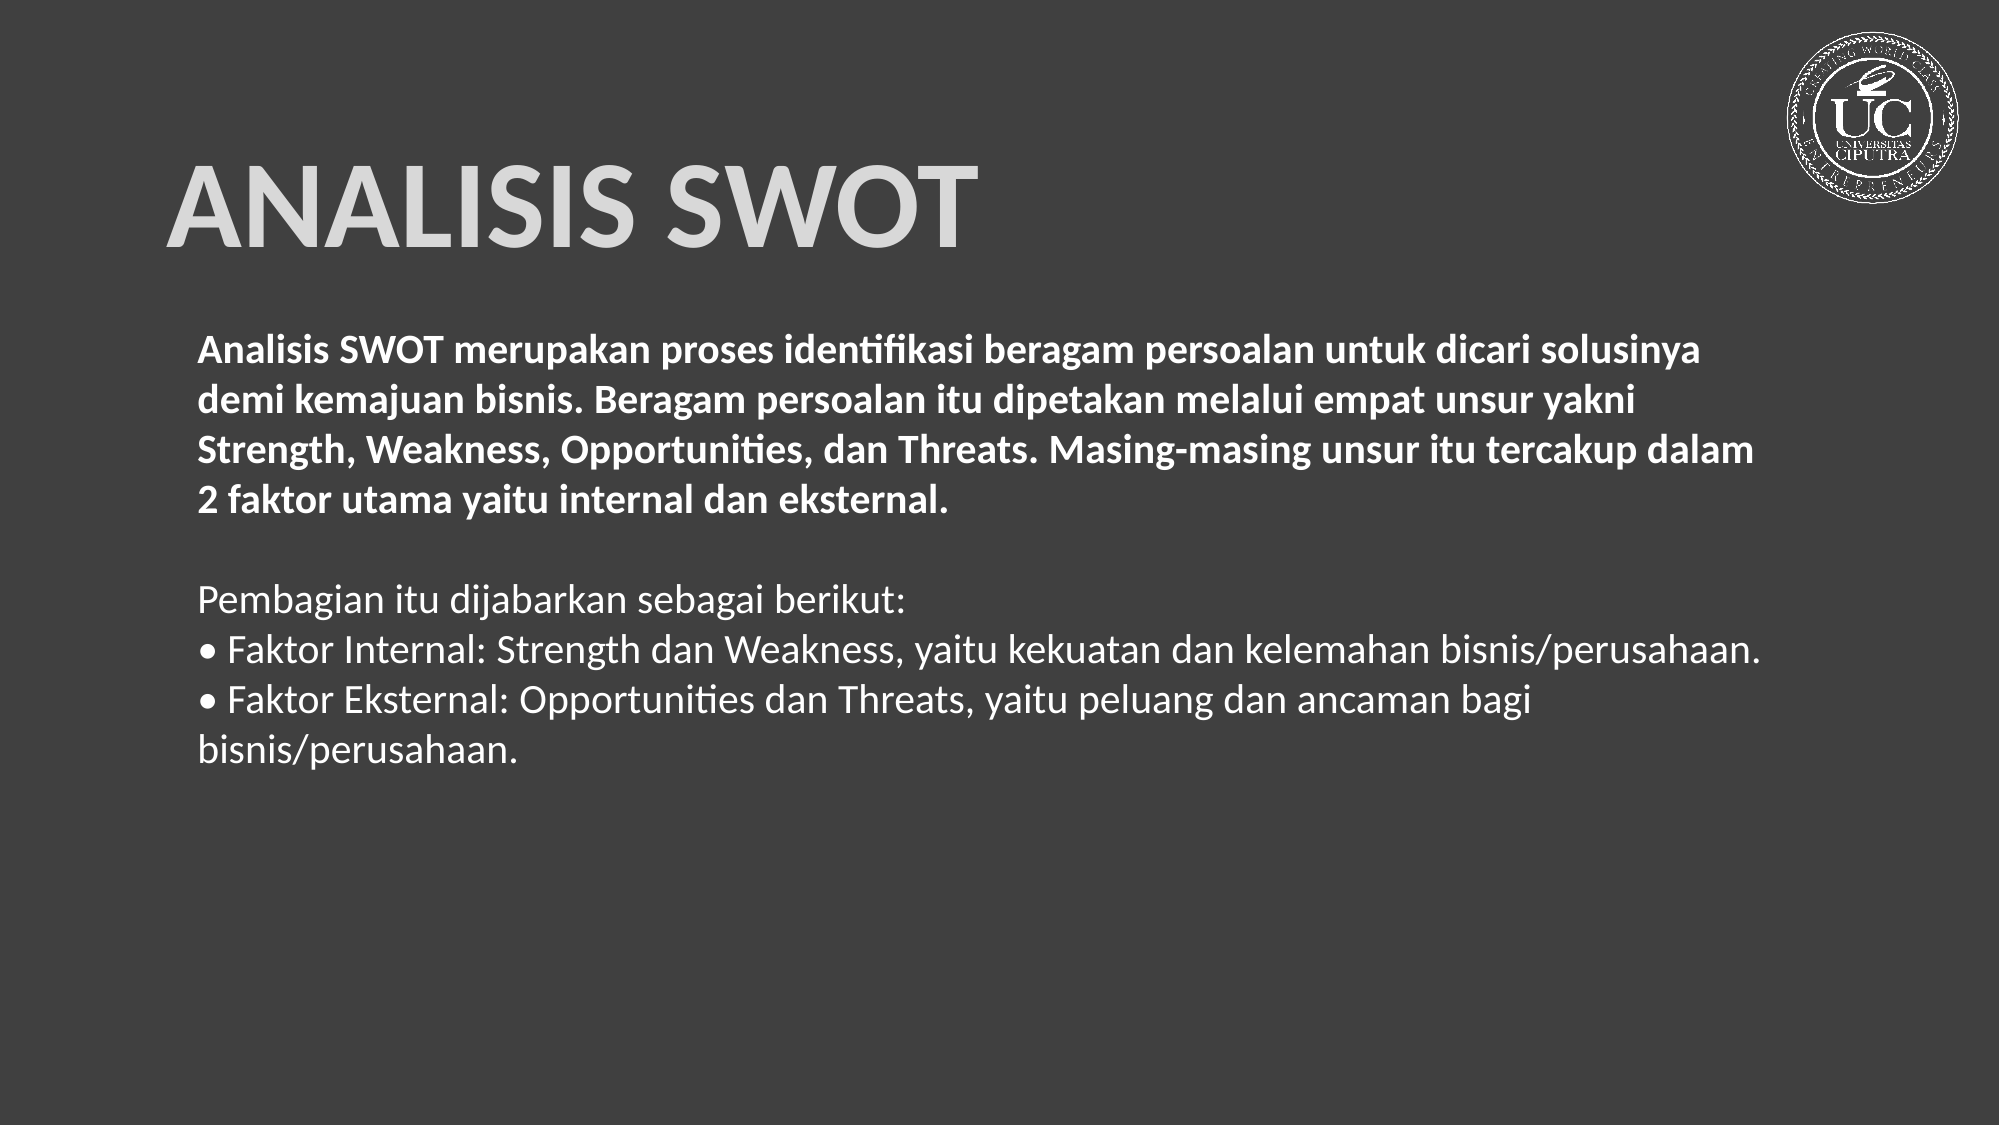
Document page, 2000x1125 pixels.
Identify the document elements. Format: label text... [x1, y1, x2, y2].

text_box ANALISIS SWOT [147, 112, 1740, 272]
picture [1782, 27, 1963, 208]
text_box Analisis SWOT merupakan proses identifikasi beragam persoalan untuk dicari solusinya demi kemajuan bisnis. Beragam persoalan itu dipetakan melalui empat unsur yakni Strength, Weakness, Opportunities, dan Threats. Masing-masing unsur itu tercakup dalam 2 faktor utama yaitu internal dan eksternal. Pembagian itu dijabarkan sebagai berikut: • Faktor Internal: Strength dan Weakness, yaitu kekuatan dan kelemahan bisnis/perusahaan. • Faktor Eksternal: Opportunities dan Threats, yaitu peluang dan ancaman bagi bisnis/perusahaan. [182, 307, 1798, 788]
